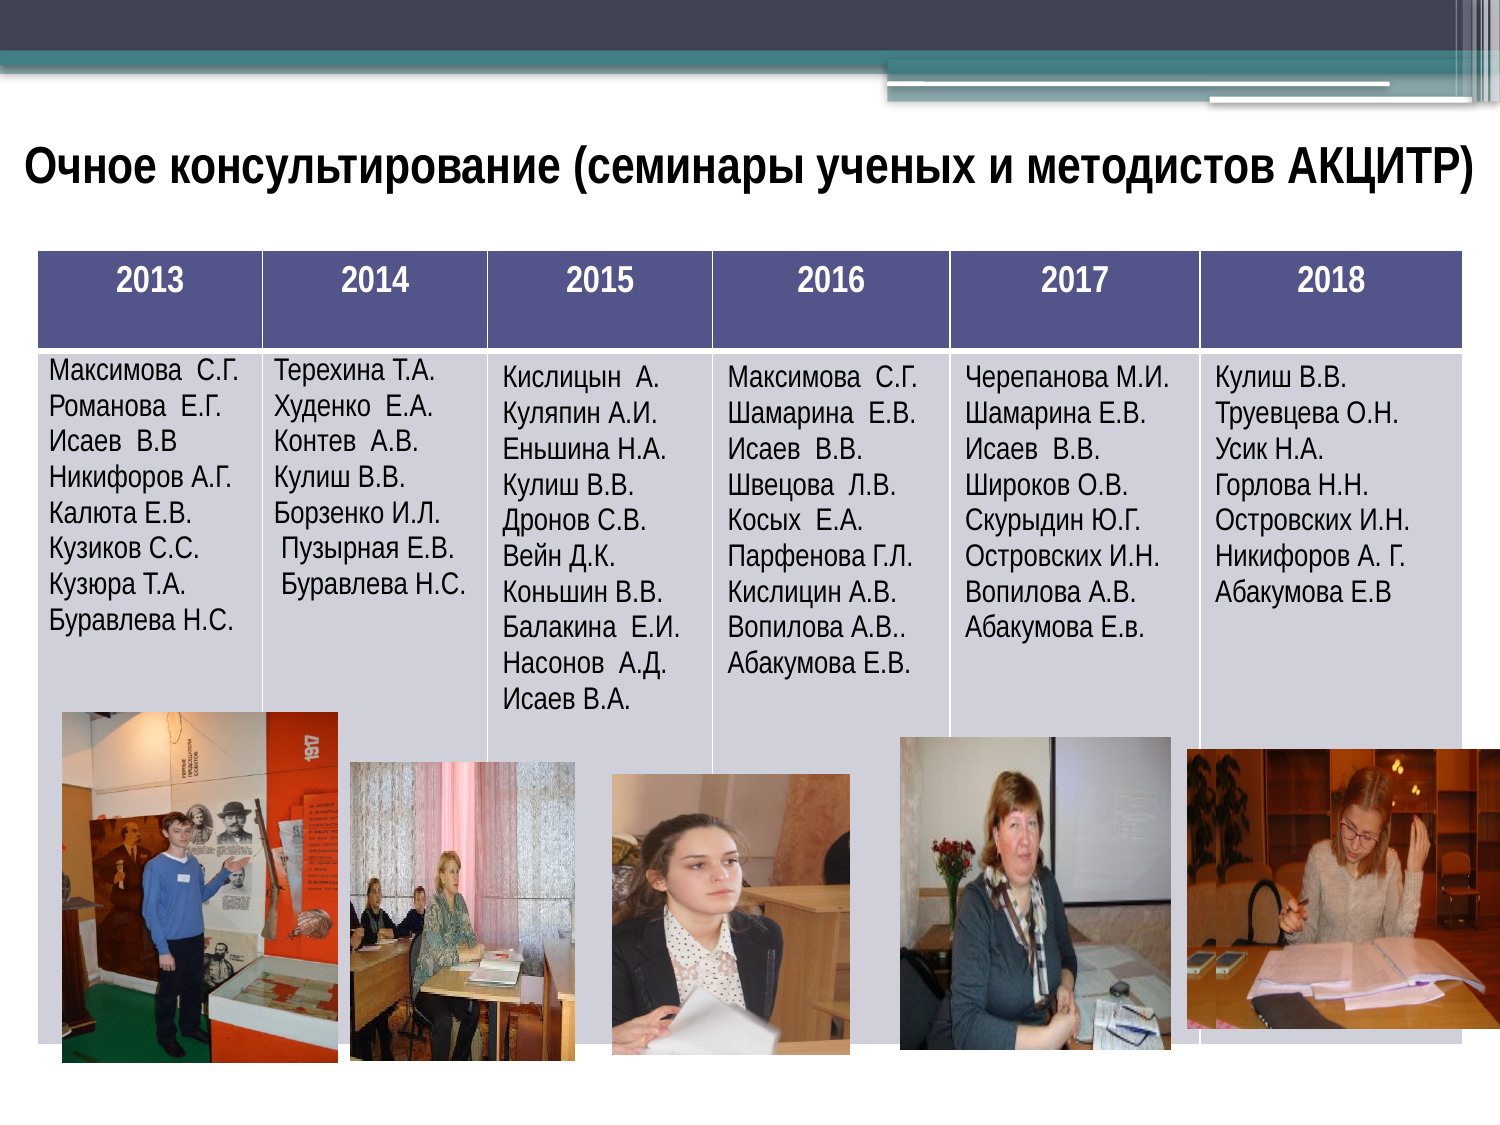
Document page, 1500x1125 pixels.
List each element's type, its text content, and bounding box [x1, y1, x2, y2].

table_header 2018 [1201, 251, 1462, 348]
table_cell Кулиш В.В. Труевцева О.Н. Усик Н.А. Горлова Н.Н. Островских И.Н. Никифоров А. Г. Абакумова Е.В [1201, 354, 1462, 746]
table_cell Терехина Т.А. Худенко Е.А. Контев А.В. Кулиш В.В. Борзенко И.Л. Пузырная Е.В. Буравлева Н.С. [263, 354, 487, 763]
table_header 2016 [713, 251, 949, 348]
title Очное консультирование (семинары ученых и методистов АКЦИТР) [0, 87, 1500, 238]
table_cell Максимова С.Г. Романова Е.Г. Исаев В.В Никифоров А.Г. Калюта Е.В. Кузиков С.С. Кузюра Т.А. Буравлева Н.С. [38, 354, 262, 1044]
picture [62, 712, 338, 1063]
table_cell Черепанова М.И. Шамарина Е.В. Исаев В.В. Широков О.В. Скурыдин Ю.Г. Островских И.Н. Вопилова А.В. Абакумова Е.в. [951, 354, 1199, 1044]
picture [612, 774, 851, 1055]
picture [349, 762, 576, 1061]
table_cell Кислицын А. Куляпин А.И. Еньшина Н.А. Кулиш В.В. Дронов С.В. Вейн Д.К. Коньшин В.В. Балакина Е.И. Насонов А.Д. Исаев В.А. [488, 354, 712, 1044]
table_header 2015 [488, 251, 712, 348]
picture [899, 737, 1171, 1051]
table_header 2017 [951, 251, 1199, 348]
table_header 2013 [38, 251, 262, 348]
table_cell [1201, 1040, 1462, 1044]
picture [1187, 749, 1500, 1029]
table_header 2014 [263, 251, 487, 348]
table_cell Максимова С.Г. Шамарина Е.В. Исаев В.В. Швецова Л.В. Косых Е.А. Парфенова Г.Л. Кислицин А.В. Вопилова А.В.. Абакумова Е.В. [713, 354, 949, 1044]
